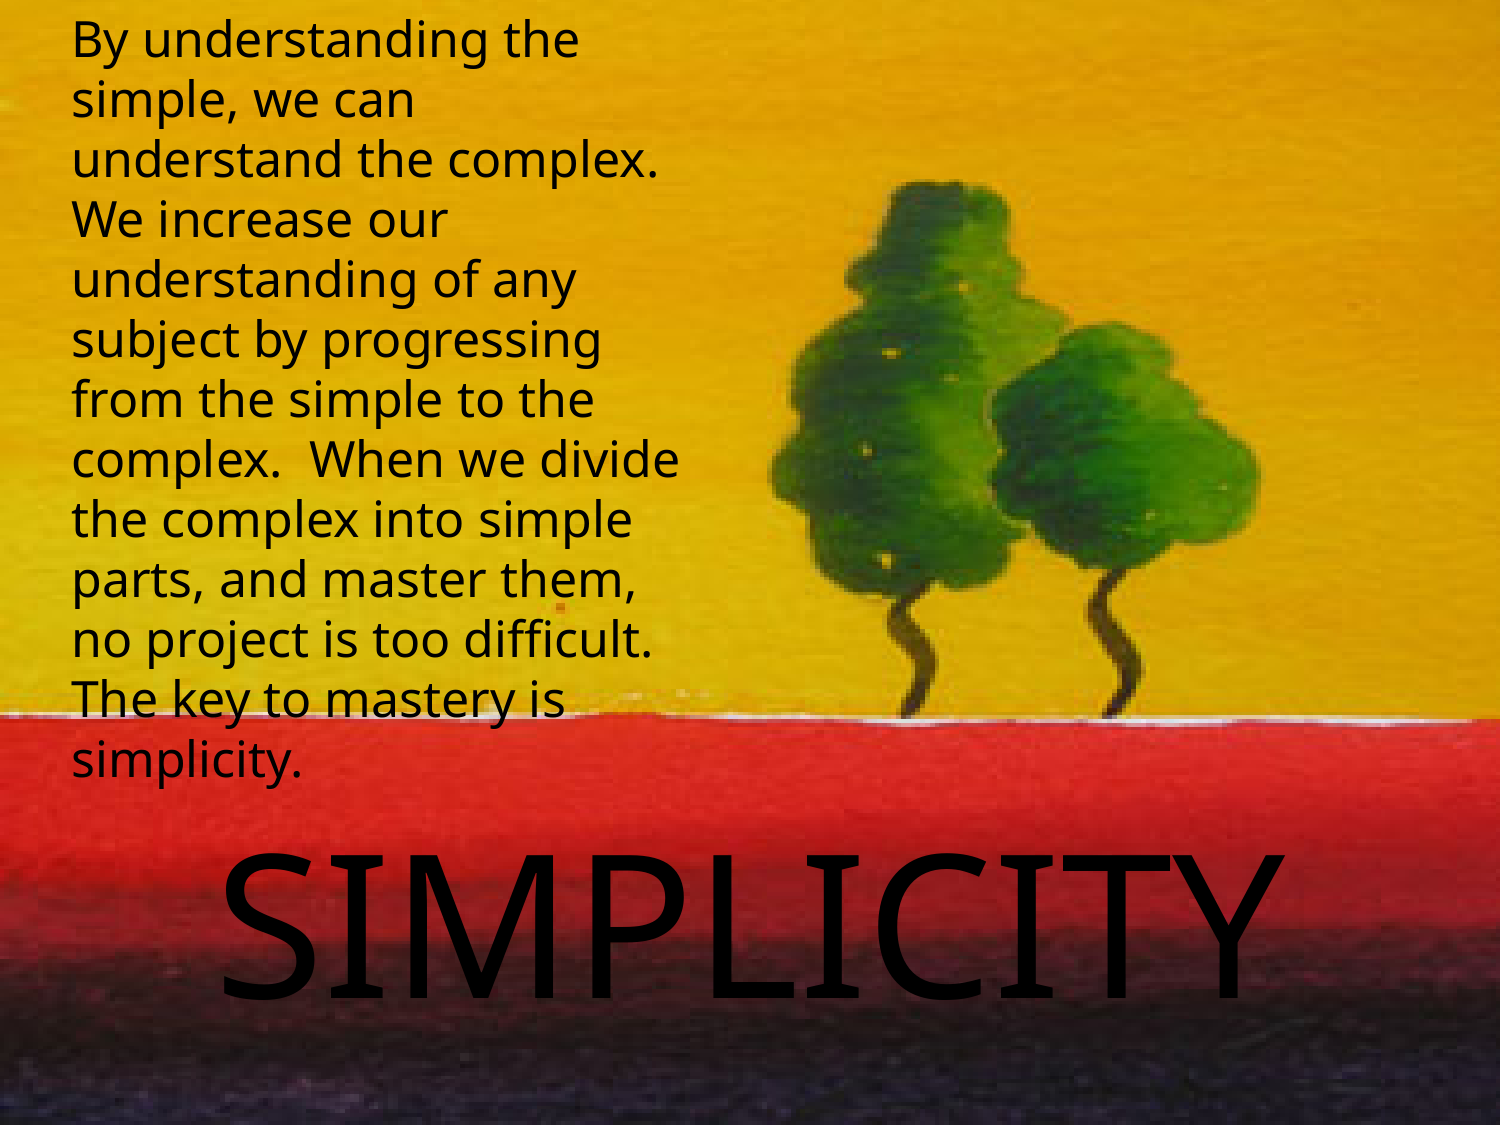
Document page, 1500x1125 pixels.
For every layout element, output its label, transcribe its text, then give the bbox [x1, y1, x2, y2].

picture [0, 0, 1500, 1125]
list By understanding the simple, we can understand the complex. We increase our understanding of any subject by progressing from the simple to the complex. When we divide the complex into simple parts, and master them, no project is too difficult. The key to mastery is simplicity. [0, 0, 713, 743]
title SIMPLICITY [74, 824, 1426, 1013]
